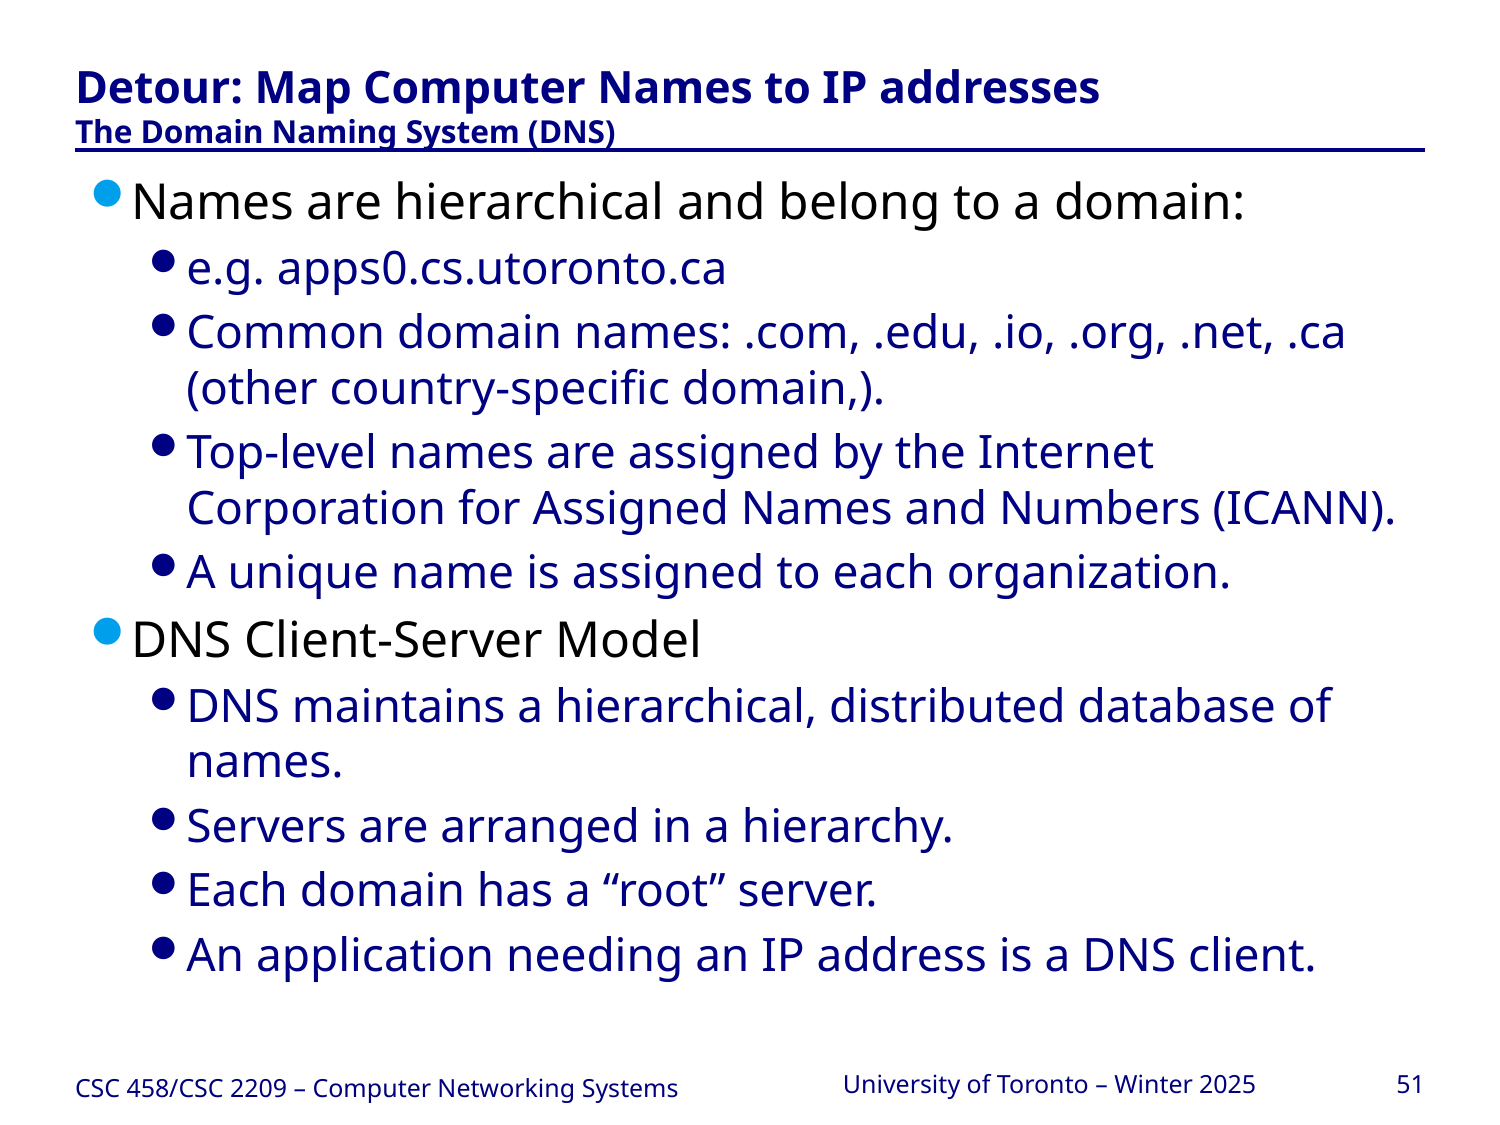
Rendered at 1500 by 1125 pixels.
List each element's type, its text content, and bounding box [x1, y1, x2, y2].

title Detour: Map Computer Names to IP addresses The Domain Naming System (DNS) [75, 50, 1425, 150]
footer University of Toronto – Winter 2025 [812, 1042, 1288, 1103]
list Names are hierarchical and belong to a domain: e.g. apps0.cs.utoronto.ca Common domain names: .com, .edu, .io, .org, .net, .ca (other country-specific domain,). Top-level names are assigned by the Internet Corporation for Assigned Names and Numbers (ICANN). A unique name is assigned to each organization. DNS Client-Server Model DNS maintains a hierarchical, distributed database of names. Servers are arranged in a hierarchy. Each domain has a “root” server. An application needing an IP address is a DNS client. [75, 162, 1425, 1038]
slide_number CSC 458/CSC 2209 – Computer Networking Systems [75, 1042, 800, 1103]
slide_number 51 [1299, 1042, 1425, 1103]
